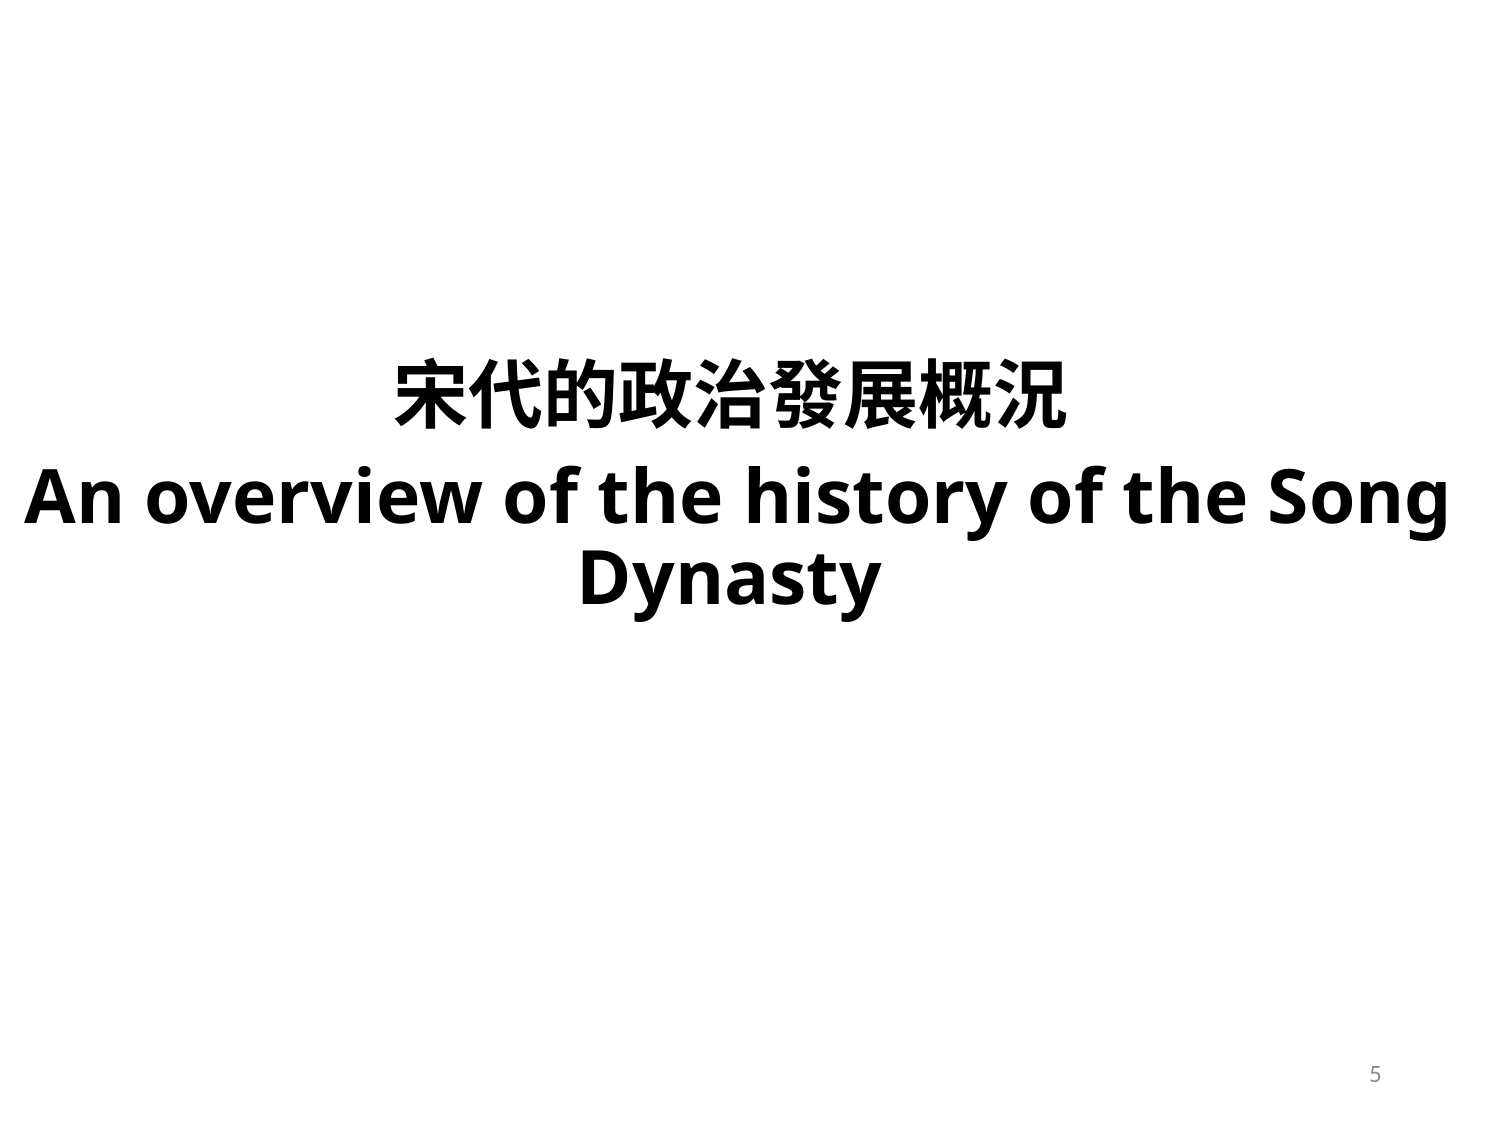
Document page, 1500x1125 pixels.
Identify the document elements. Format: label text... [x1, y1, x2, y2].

list 宋代的政治發展概況 An overview of the history of the Song Dynasty [0, 91, 1479, 893]
slide_number 5 [1059, 1042, 1397, 1103]
